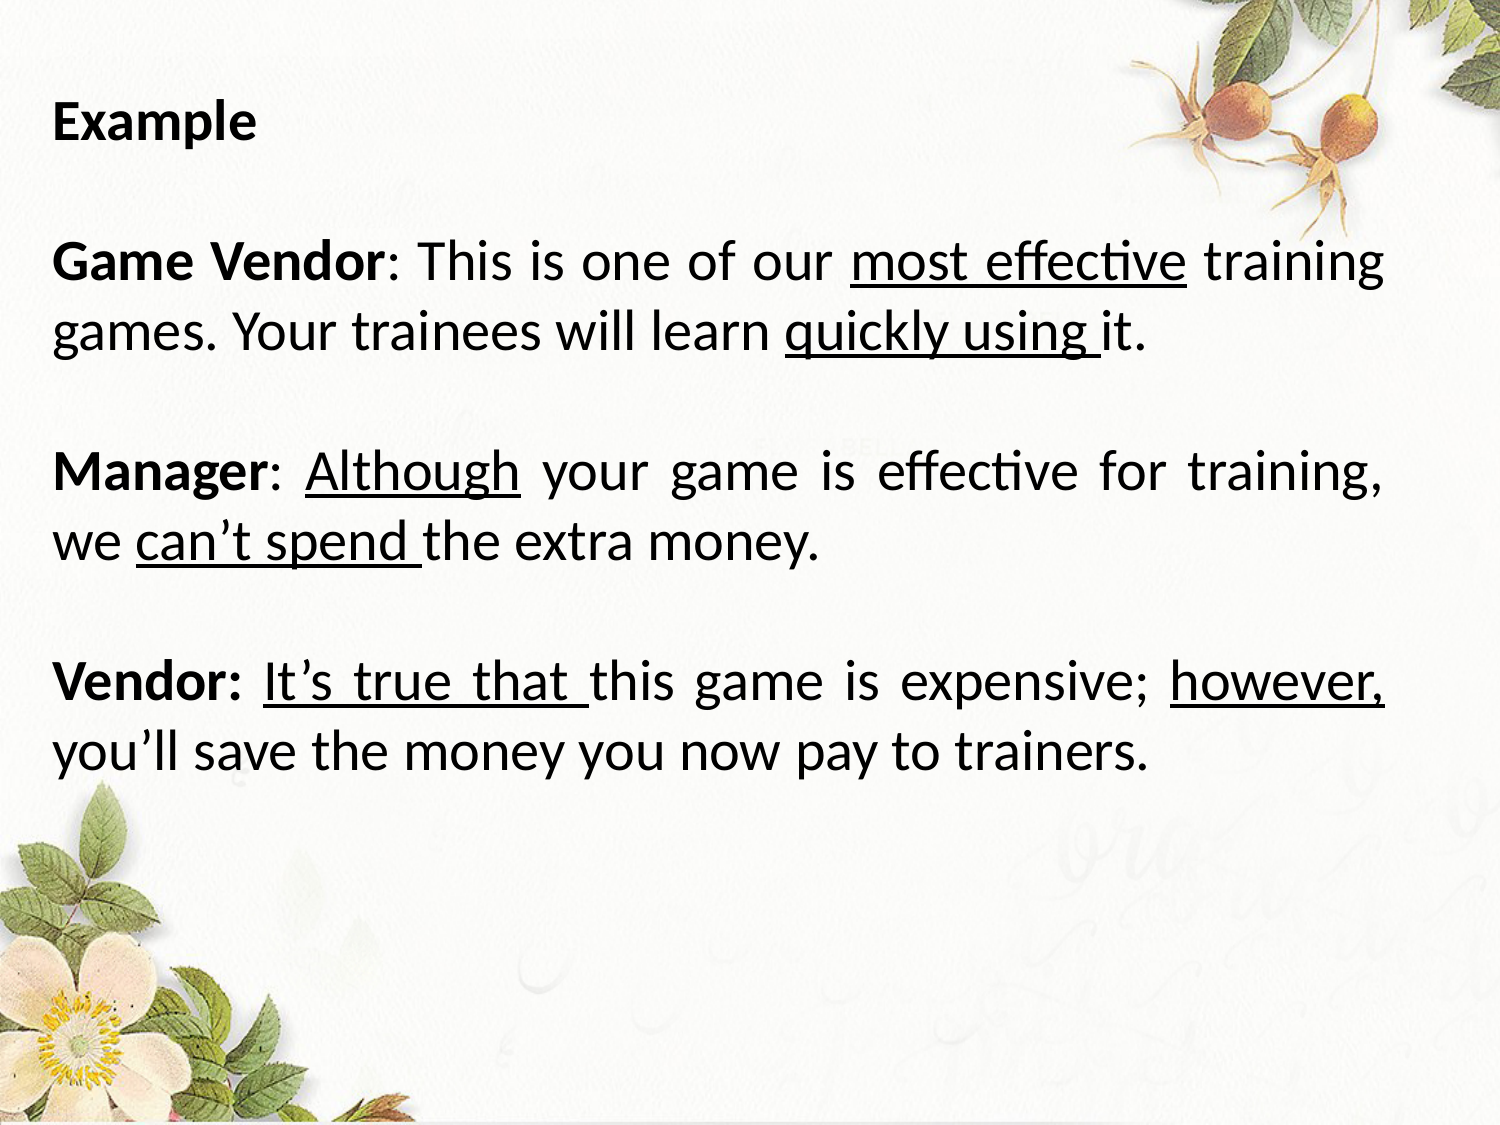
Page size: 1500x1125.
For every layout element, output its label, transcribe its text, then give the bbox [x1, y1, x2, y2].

text_box Example Game Vendor: This is one of our most effective training games. Your trainees will learn quickly using it. Manager: Although your game is effective for training, we can’t spend the extra money. Vendor: It’s true that this game is expensive; however, you’ll save the money you now pay to trainers. [37, 74, 1400, 790]
picture [0, 0, 1500, 1125]
